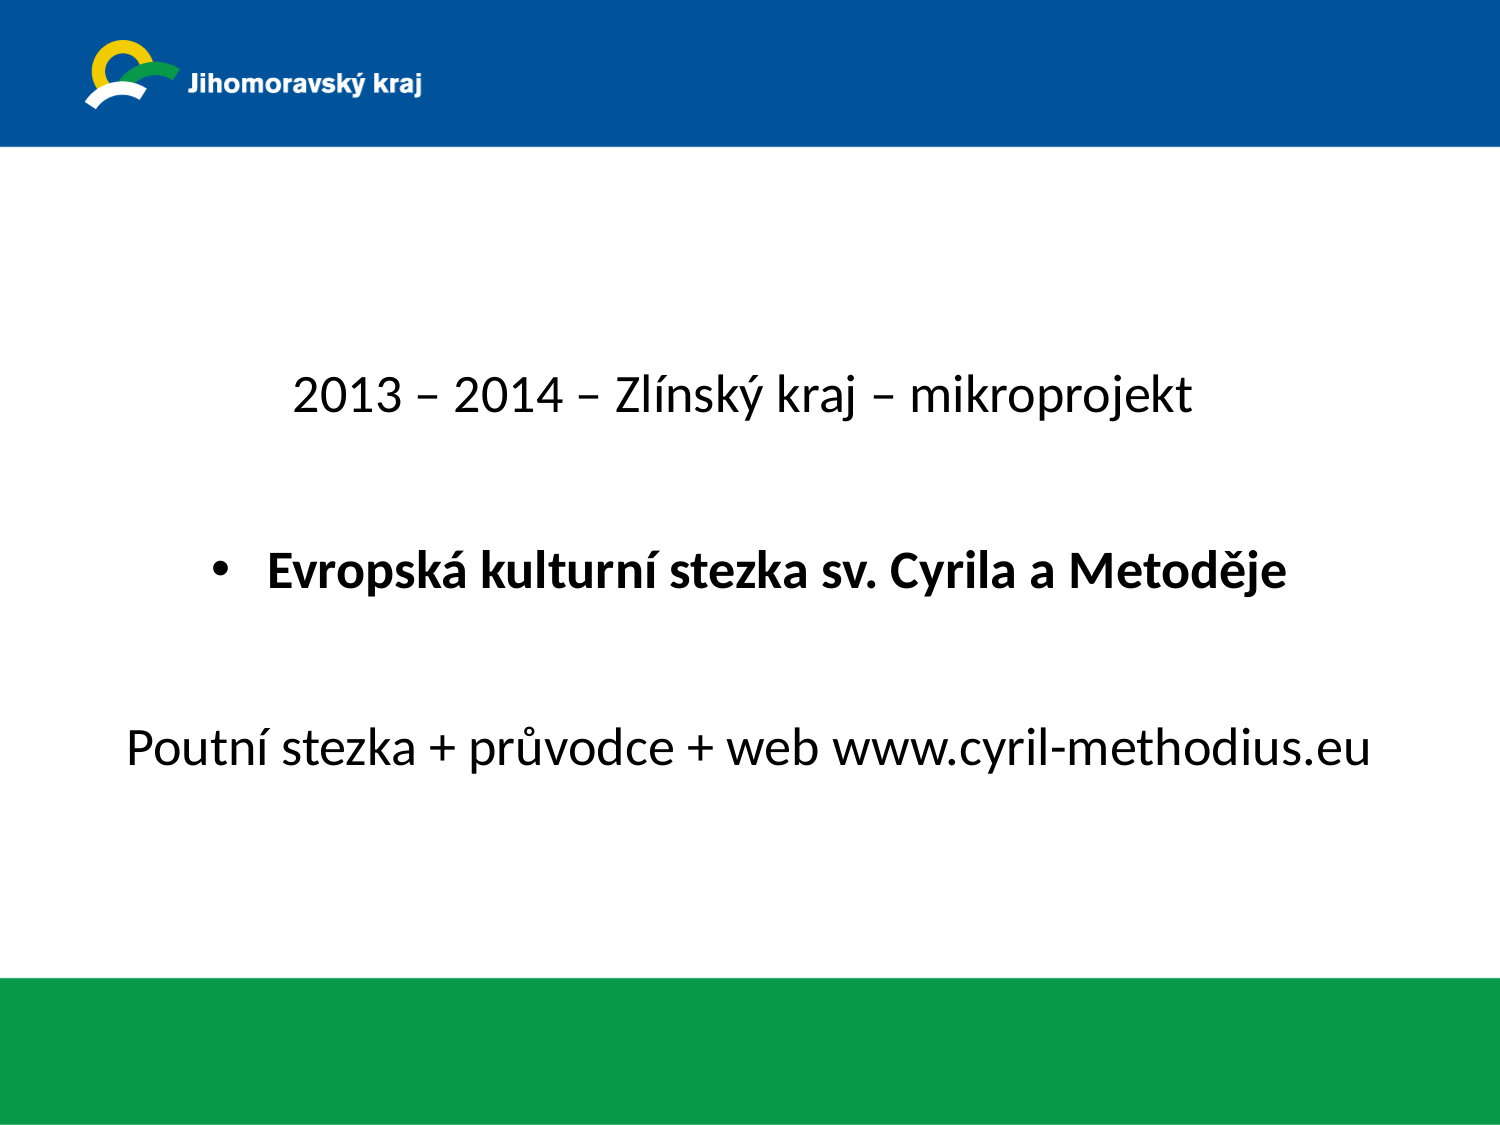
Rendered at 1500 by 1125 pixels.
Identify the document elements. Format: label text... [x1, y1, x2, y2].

list 2013 – 2014 – Zlínský kraj – mikroprojekt Evropská kulturní stezka sv. Cyrila a Metoděje Poutní stezka + průvodce + web www.cyril-methodius.eu [74, 262, 1426, 916]
picture [0, 0, 1500, 1125]
